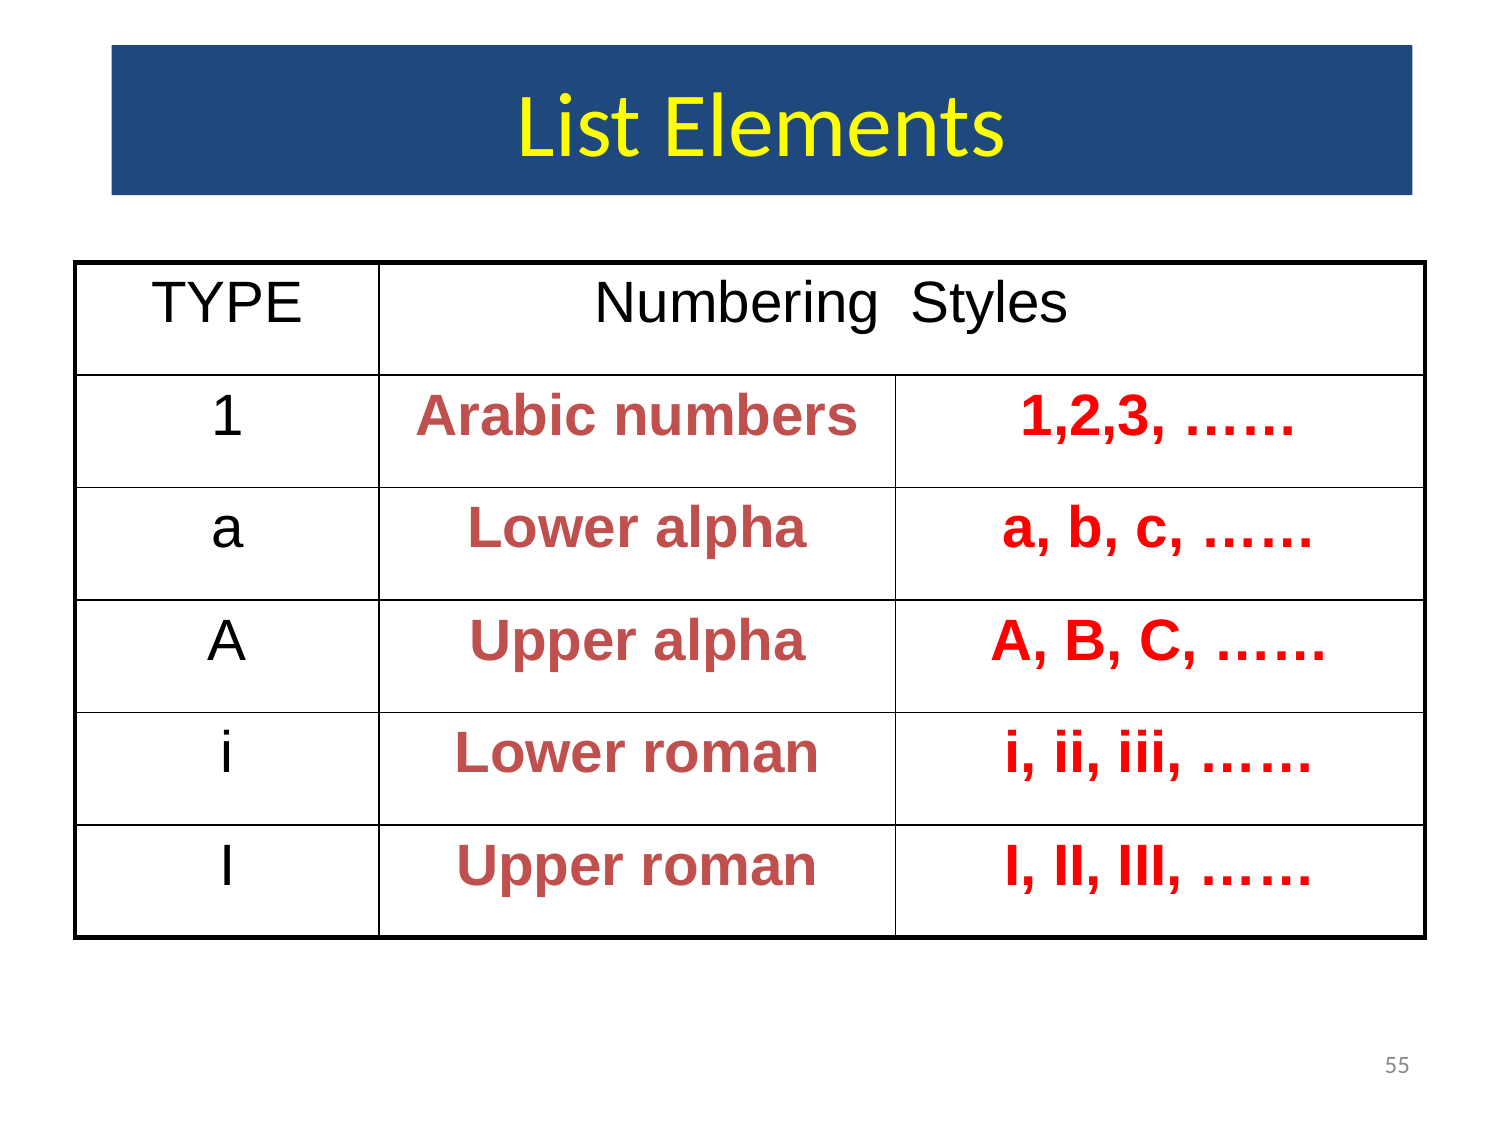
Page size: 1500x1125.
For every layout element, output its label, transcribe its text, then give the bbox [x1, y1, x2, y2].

table_cell i [77, 713, 378, 824]
table_cell Lower alpha [380, 488, 895, 599]
table_cell I [77, 826, 378, 935]
table_cell a [77, 488, 378, 599]
table_cell 1,2,3, …… [896, 376, 1423, 487]
table_cell Lower roman [380, 713, 895, 824]
table_cell A [77, 601, 378, 712]
table_cell a, b, c, …… [896, 488, 1423, 599]
table_cell A, B, C, …… [896, 601, 1423, 712]
table_cell i, ii, iii, …… [896, 713, 1423, 824]
table_cell Upper alpha [380, 601, 895, 712]
table_cell I, II, III, …… [896, 826, 1423, 935]
table_cell Upper roman [380, 826, 895, 935]
table_header TYPE [77, 265, 378, 374]
table_header Numbering [380, 265, 896, 374]
table_cell 1 [77, 376, 378, 487]
table_header Styles [896, 265, 1423, 374]
table_cell Arabic numbers [380, 376, 895, 487]
slide_number 55 [1074, 1024, 1425, 1103]
title List Elements [111, 45, 1413, 196]
